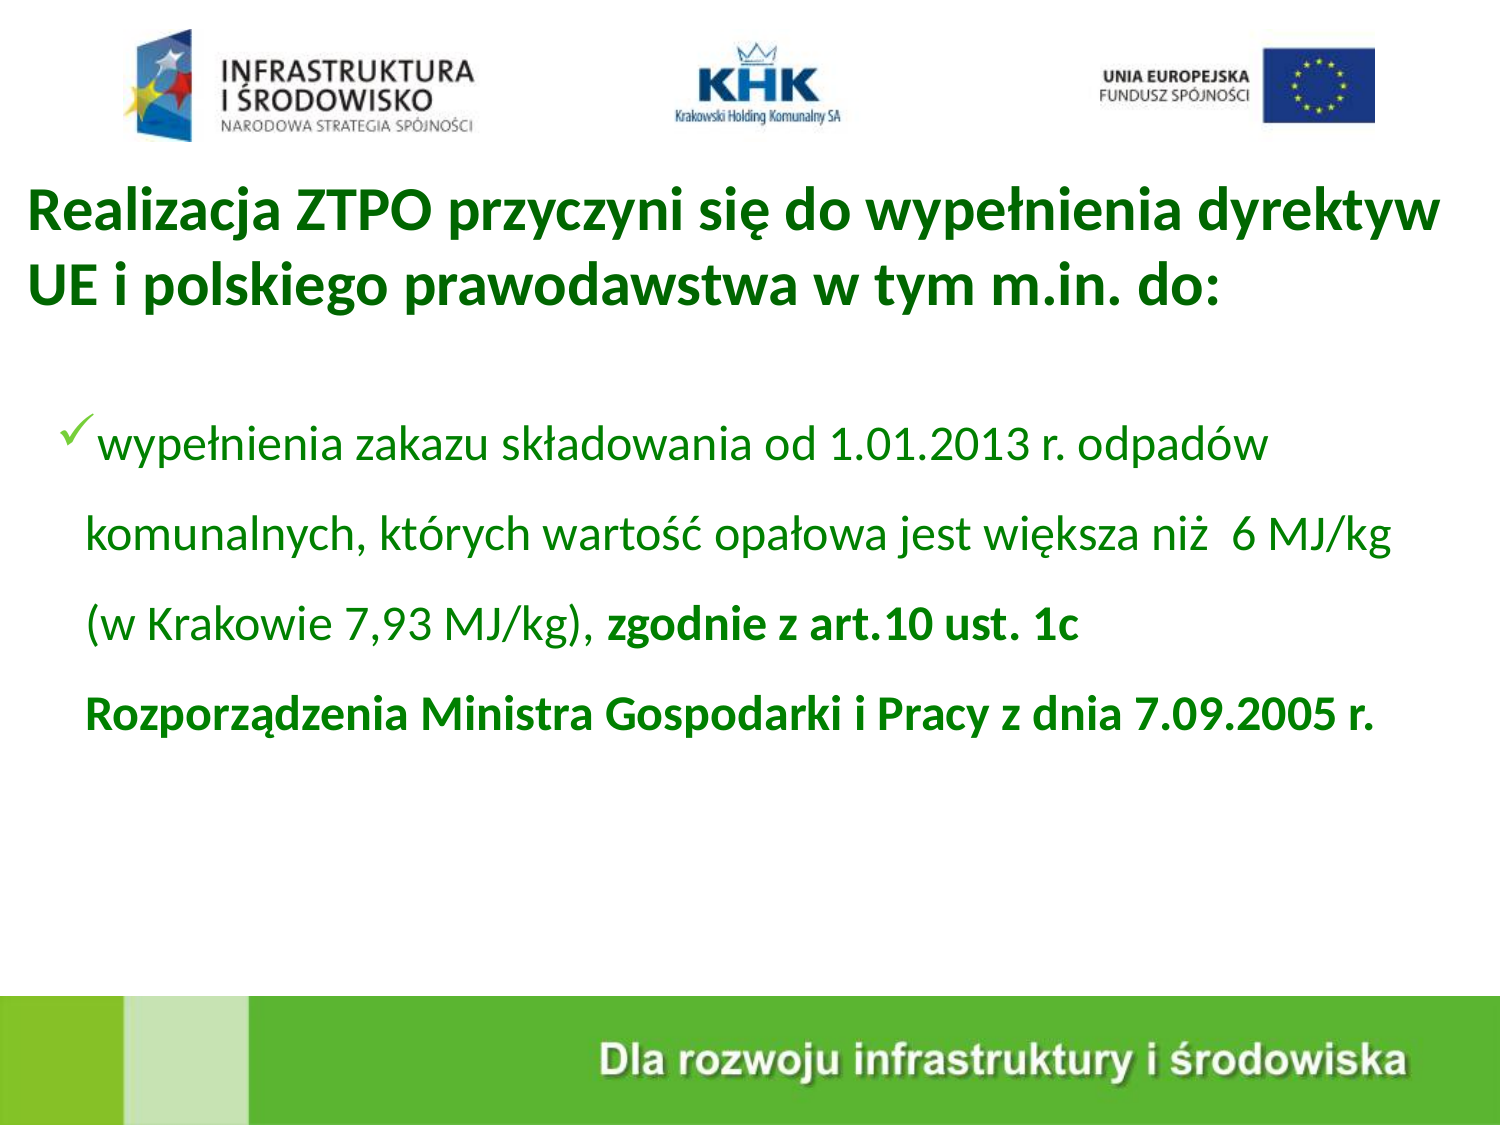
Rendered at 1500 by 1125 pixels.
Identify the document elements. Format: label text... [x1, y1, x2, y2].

picture [0, 995, 1500, 1125]
picture [123, 29, 1375, 142]
text_box wypełnienia zakazu składowania od 1.01.2013 r. odpadów komunalnych, których wartość opałowa jest większa niż 6 MJ/kg (w Krakowie 7,93 MJ/kg), zgodnie z art.10 ust. 1c Rozporządzenia Ministra Gospodarki i Pracy z dnia 7.09.2005 r. [41, 373, 1424, 749]
text_box Realizacja ZTPO przyczyni się do wypełnienia dyrektyw UE i polskiego prawodawstwa w tym m.in. do: [0, 160, 1499, 326]
